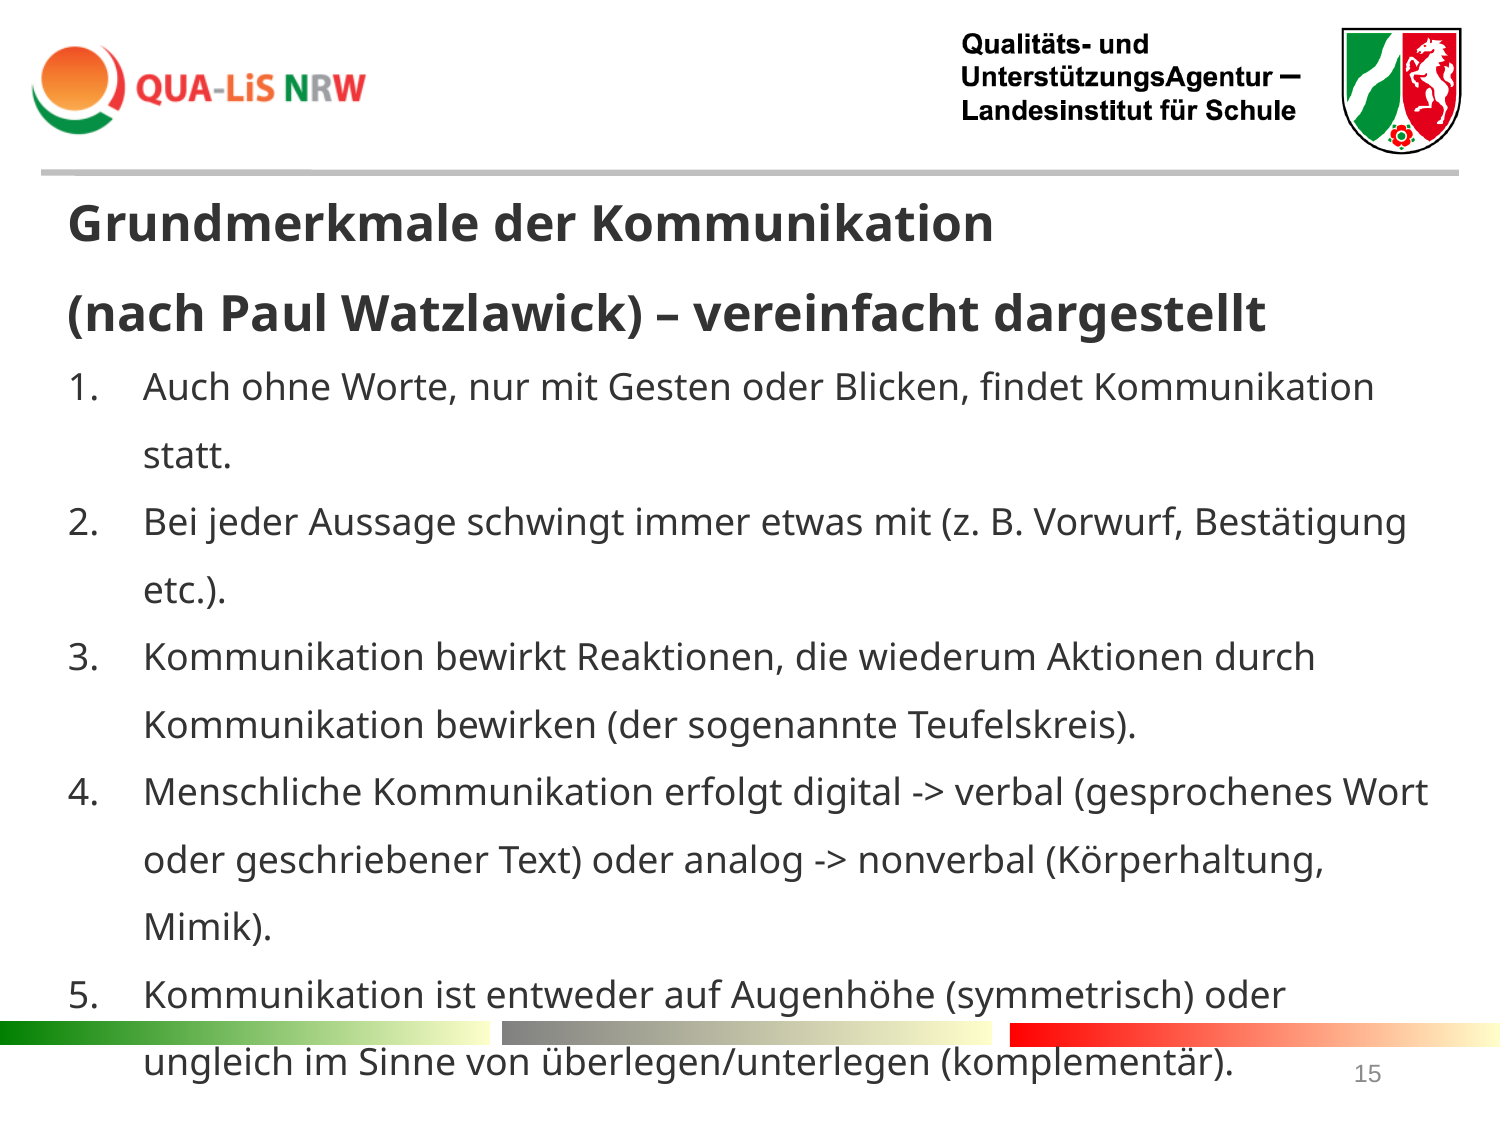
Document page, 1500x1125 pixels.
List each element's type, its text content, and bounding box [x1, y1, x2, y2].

text_box Grundmerkmale der Kommunikation (nach Paul Watzlawick) – vereinfacht dargestellt Auch ohne Worte, nur mit Gesten oder Blicken, findet Kommunikation statt. Bei jeder Aussage schwingt immer etwas mit (z. B. Vorwurf, Bestätigung etc.). Kommunikation bewirkt Reaktionen, die wiederum Aktionen durch Kommunikation bewirken (der sogenannte Teufelskreis). Menschliche Kommunikation erfolgt digital -> verbal (gesprochenes Wort oder geschriebener Text) oder analog -> nonverbal (Körperhaltung, Mimik). Kommunikation ist entweder auf Augenhöhe (symmetrisch) oder ungleich im Sinne von überlegen/unterlegen (komplementär). [53, 153, 1447, 1125]
picture [29, 39, 372, 138]
picture [939, 18, 1471, 161]
slide_number 15 [1059, 1042, 1397, 1103]
